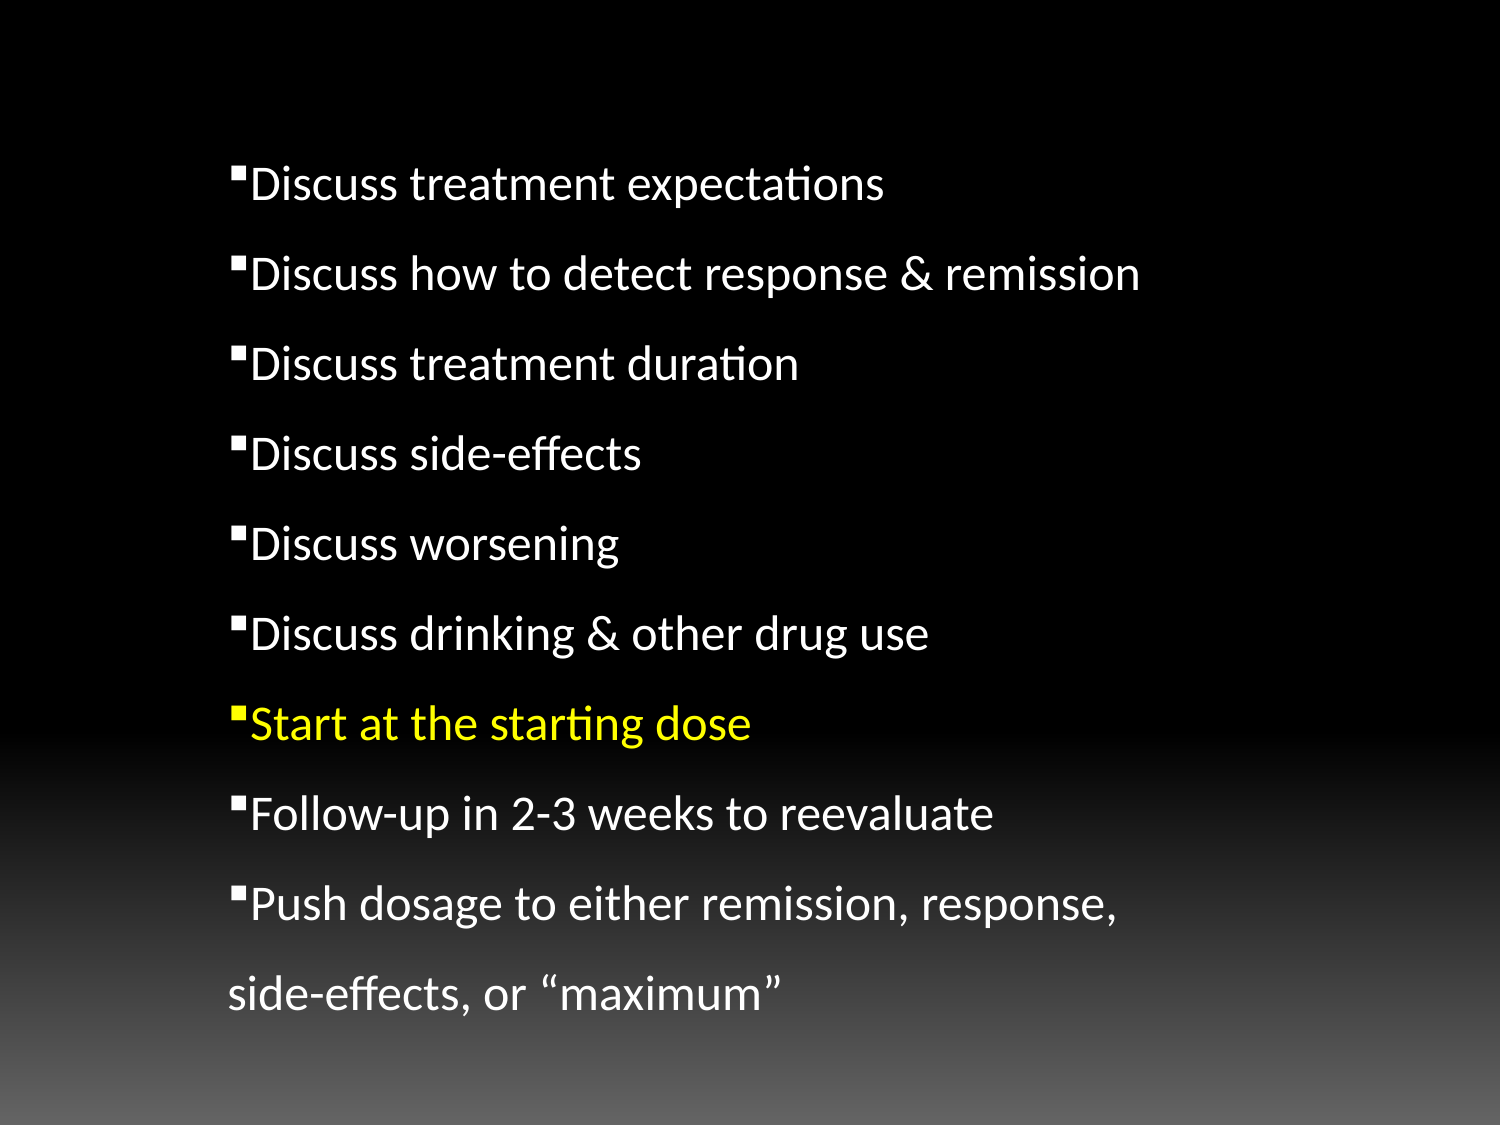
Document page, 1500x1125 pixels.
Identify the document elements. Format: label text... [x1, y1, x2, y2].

text_box Discuss treatment expectations Discuss how to detect response & remission Discuss treatment duration Discuss side-effects Discuss worsening Discuss drinking & other drug use Start at the starting dose Follow-up in 2-3 weeks to reevaluate Push dosage to either remission, response, side-effects, or “maximum” [212, 112, 1213, 1098]
